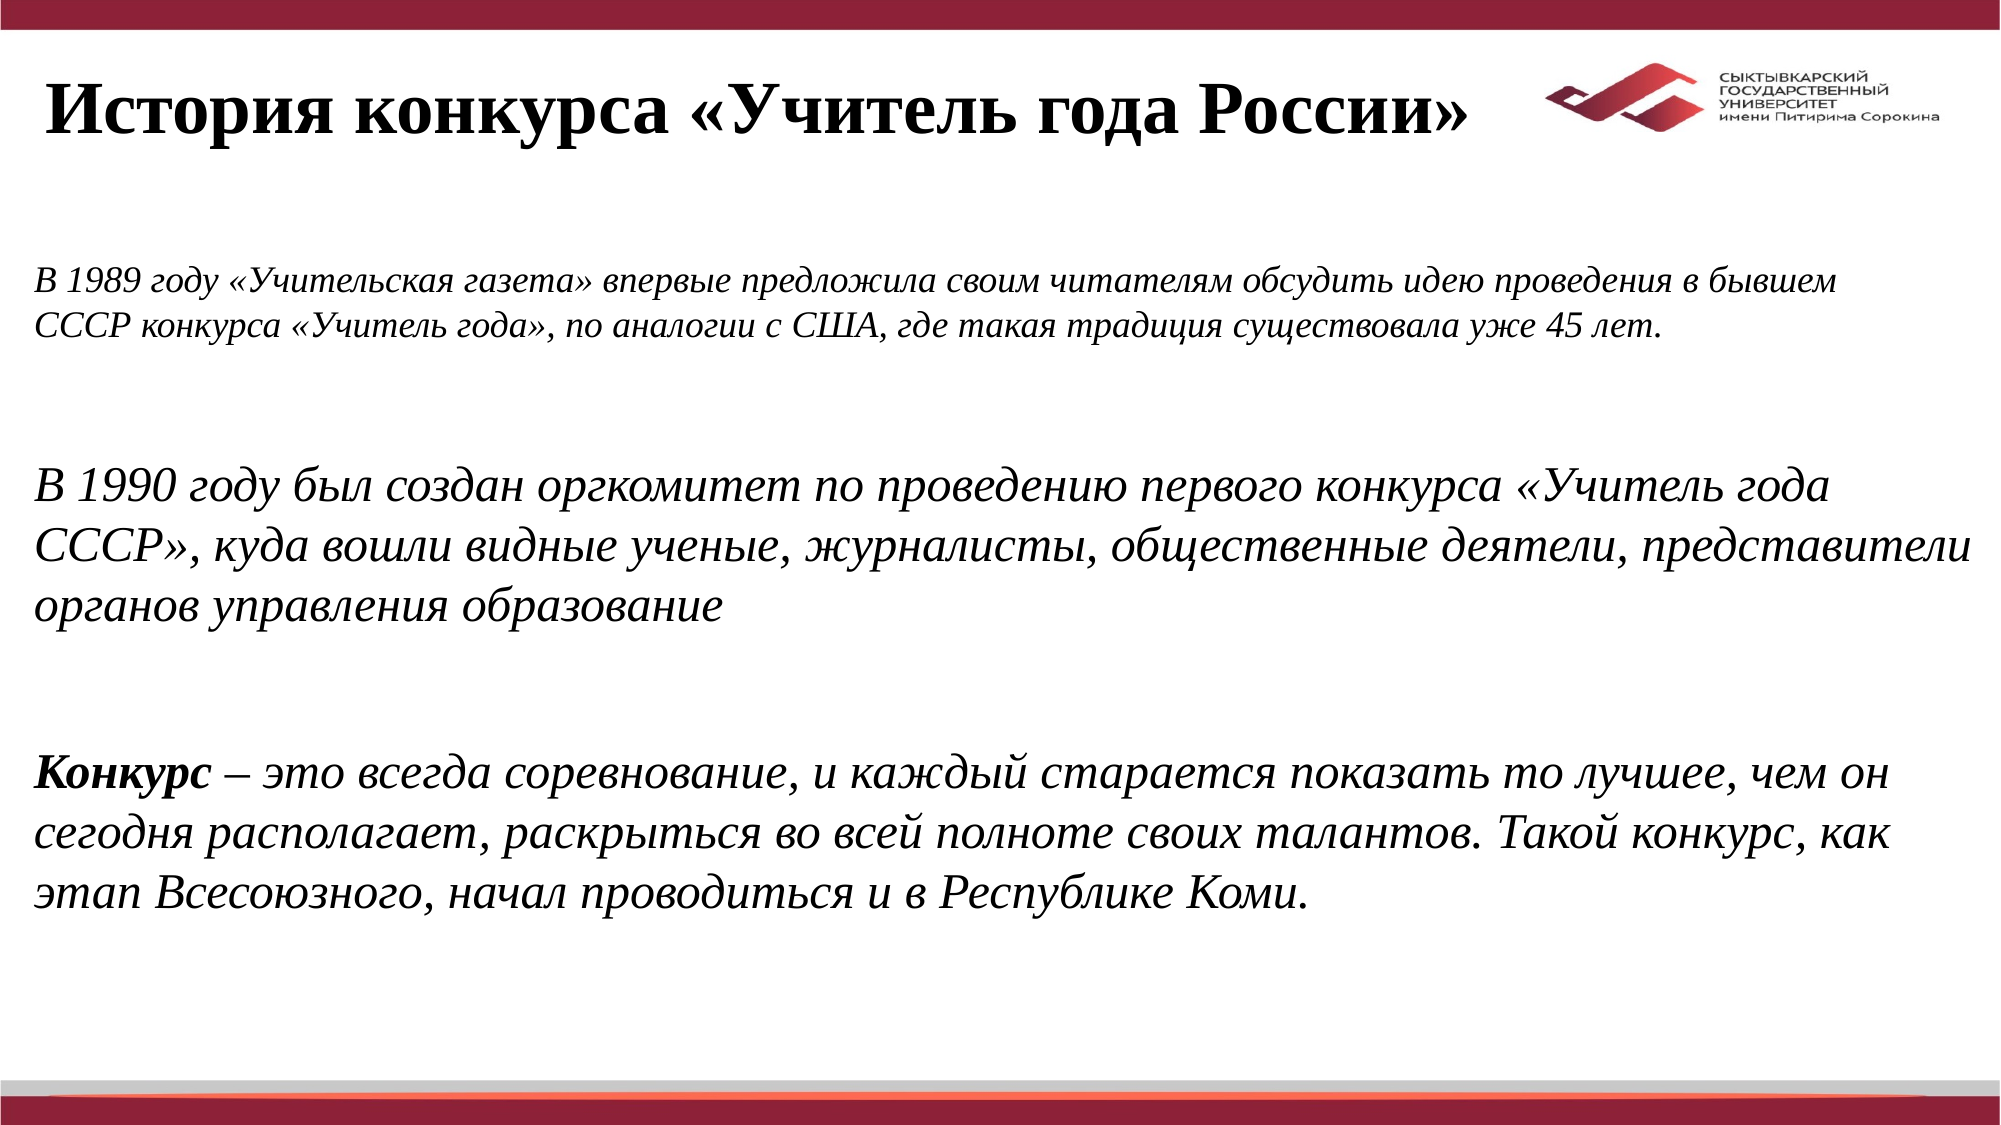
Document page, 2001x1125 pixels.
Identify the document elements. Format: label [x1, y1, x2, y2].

text_box [0, 0, 2000, 1125]
